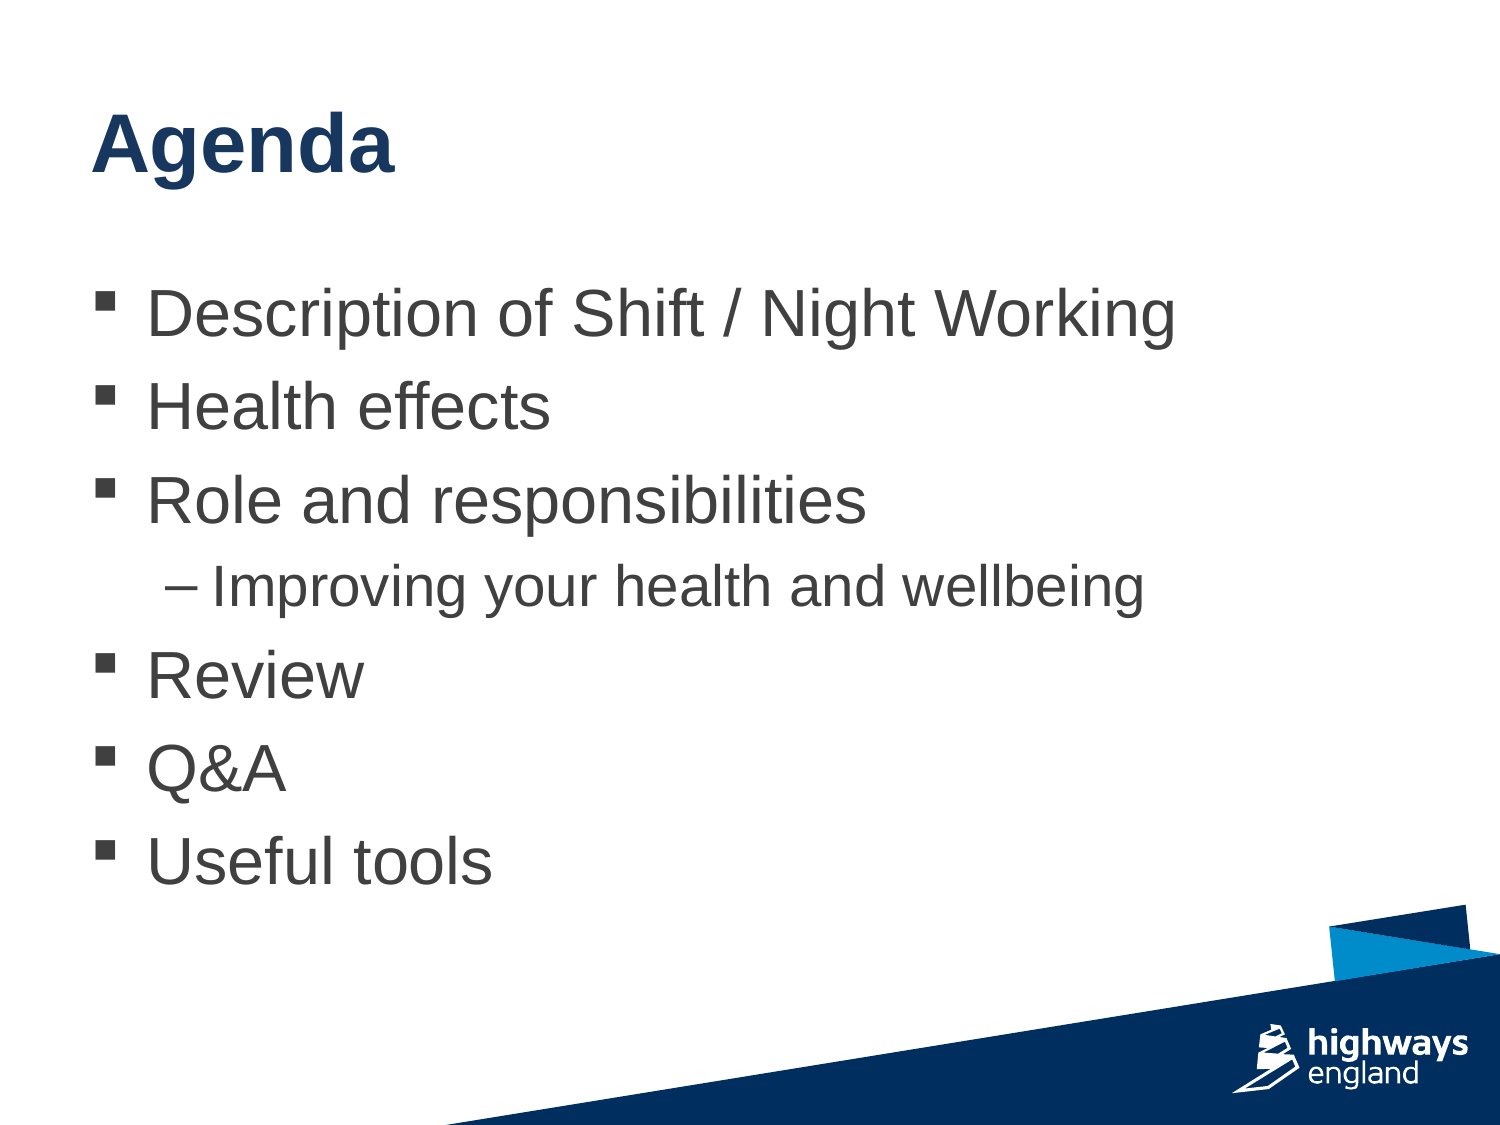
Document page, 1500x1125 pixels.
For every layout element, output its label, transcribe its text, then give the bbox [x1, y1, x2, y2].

list Description of Shift / Night Working Health effects Role and responsibilities Improving your health and wellbeing Review Q&A Useful tools [74, 262, 1426, 965]
title Agenda [74, 44, 1426, 233]
